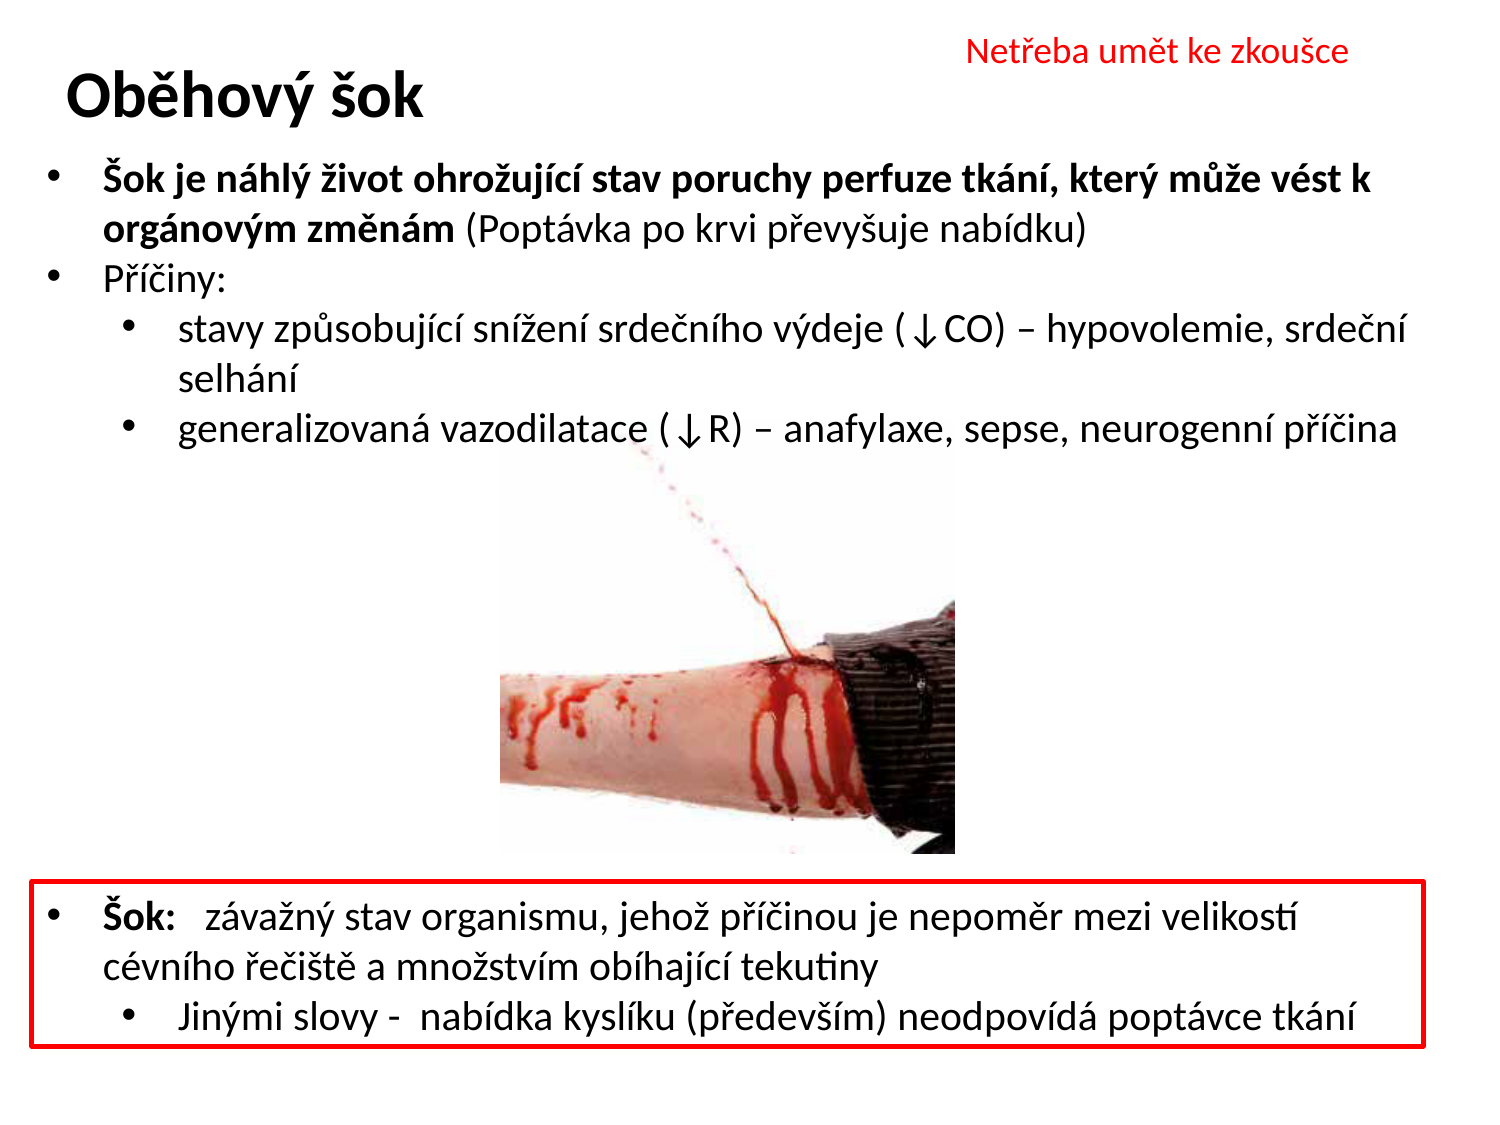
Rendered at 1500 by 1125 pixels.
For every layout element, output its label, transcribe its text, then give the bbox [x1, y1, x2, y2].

text_box Netřeba umět ke zkoušce [950, 18, 1436, 79]
text_box Šok je náhlý život ohrožující stav poruchy perfuze tkání, který může vést k orgánovým změnám (Poptávka po krvi převyšuje nabídku) Příčiny: stavy způsobující snížení srdečního výdeje (↓CO) – hypovolemie, srdeční selhání generalizovaná vazodilatace (↓R) – anafylaxe, sepse, neurogenní příčina [31, 142, 1500, 458]
text_box Šok: závažný stav organismu, jehož příčinou je nepoměr mezi velikostí cévního řečiště a množstvím obíhající tekutiny Jinými slovy - nabídka kyslíku (především) neodpovídá poptávce tkání [31, 881, 1424, 1047]
text_box Oběhový šok [51, 43, 1483, 139]
picture [500, 420, 955, 854]
